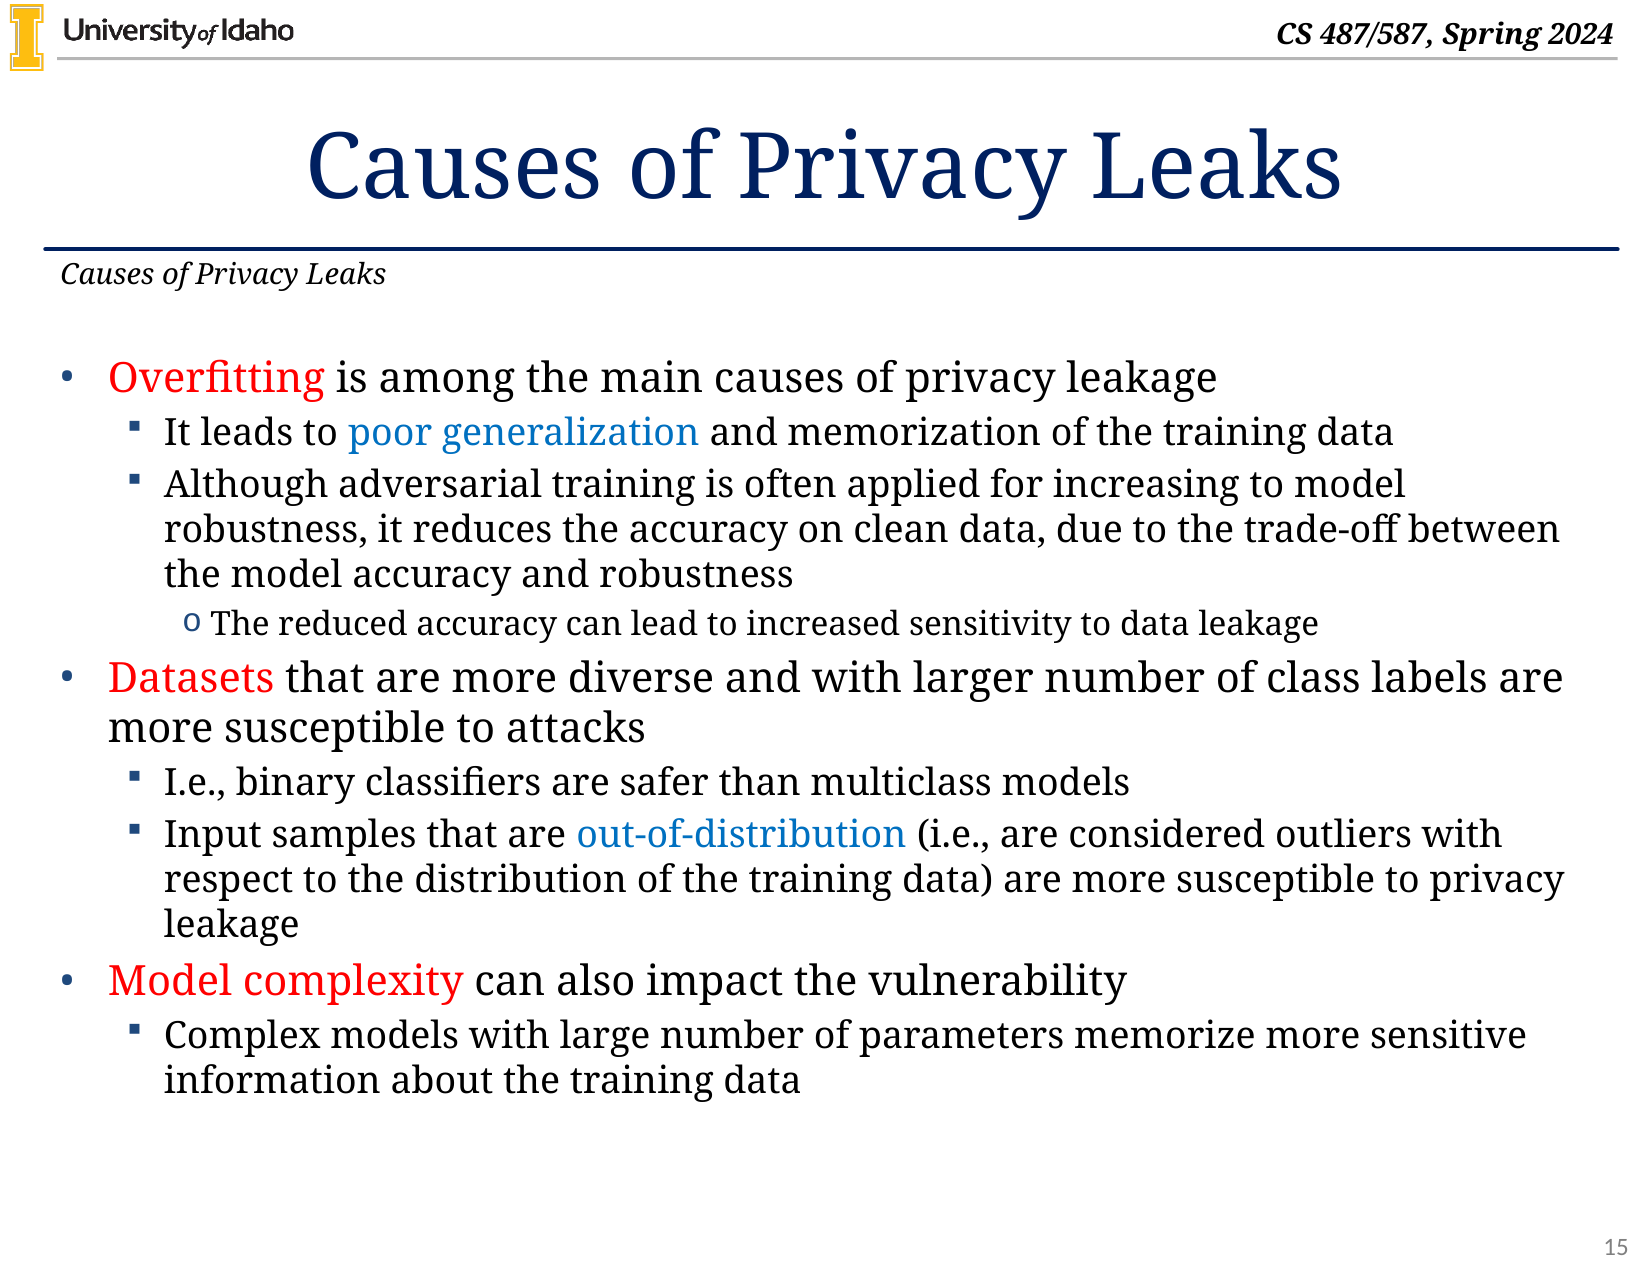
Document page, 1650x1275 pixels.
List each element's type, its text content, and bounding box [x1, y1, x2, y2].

list Causes of Privacy Leaks [45, 247, 1062, 306]
picture [9, 4, 48, 71]
title Causes of Privacy Leaks [0, 75, 1650, 248]
list Overfitting is among the main causes of privacy leakage It leads to poor generalization and memorization of the training data Although adversarial training is often applied for increasing to model robustness, it reduces the accuracy on clean data, due to the trade-off between the model accuracy and robustness The reduced accuracy can lead to increased sensitivity to data leakage Datasets that are more diverse and with larger number of class labels are more susceptible to attacks I.e., binary classifiers are safer than multiclass models Input samples that are out-of-distribution (i.e., are considered outliers with respect to the distribution of the training data) are more susceptible to privacy leakage Model complexity can also impact the vulnerability Complex models with large number of parameters memorize more sensitive information about the training data [45, 342, 1618, 1224]
picture [57, 2, 294, 52]
